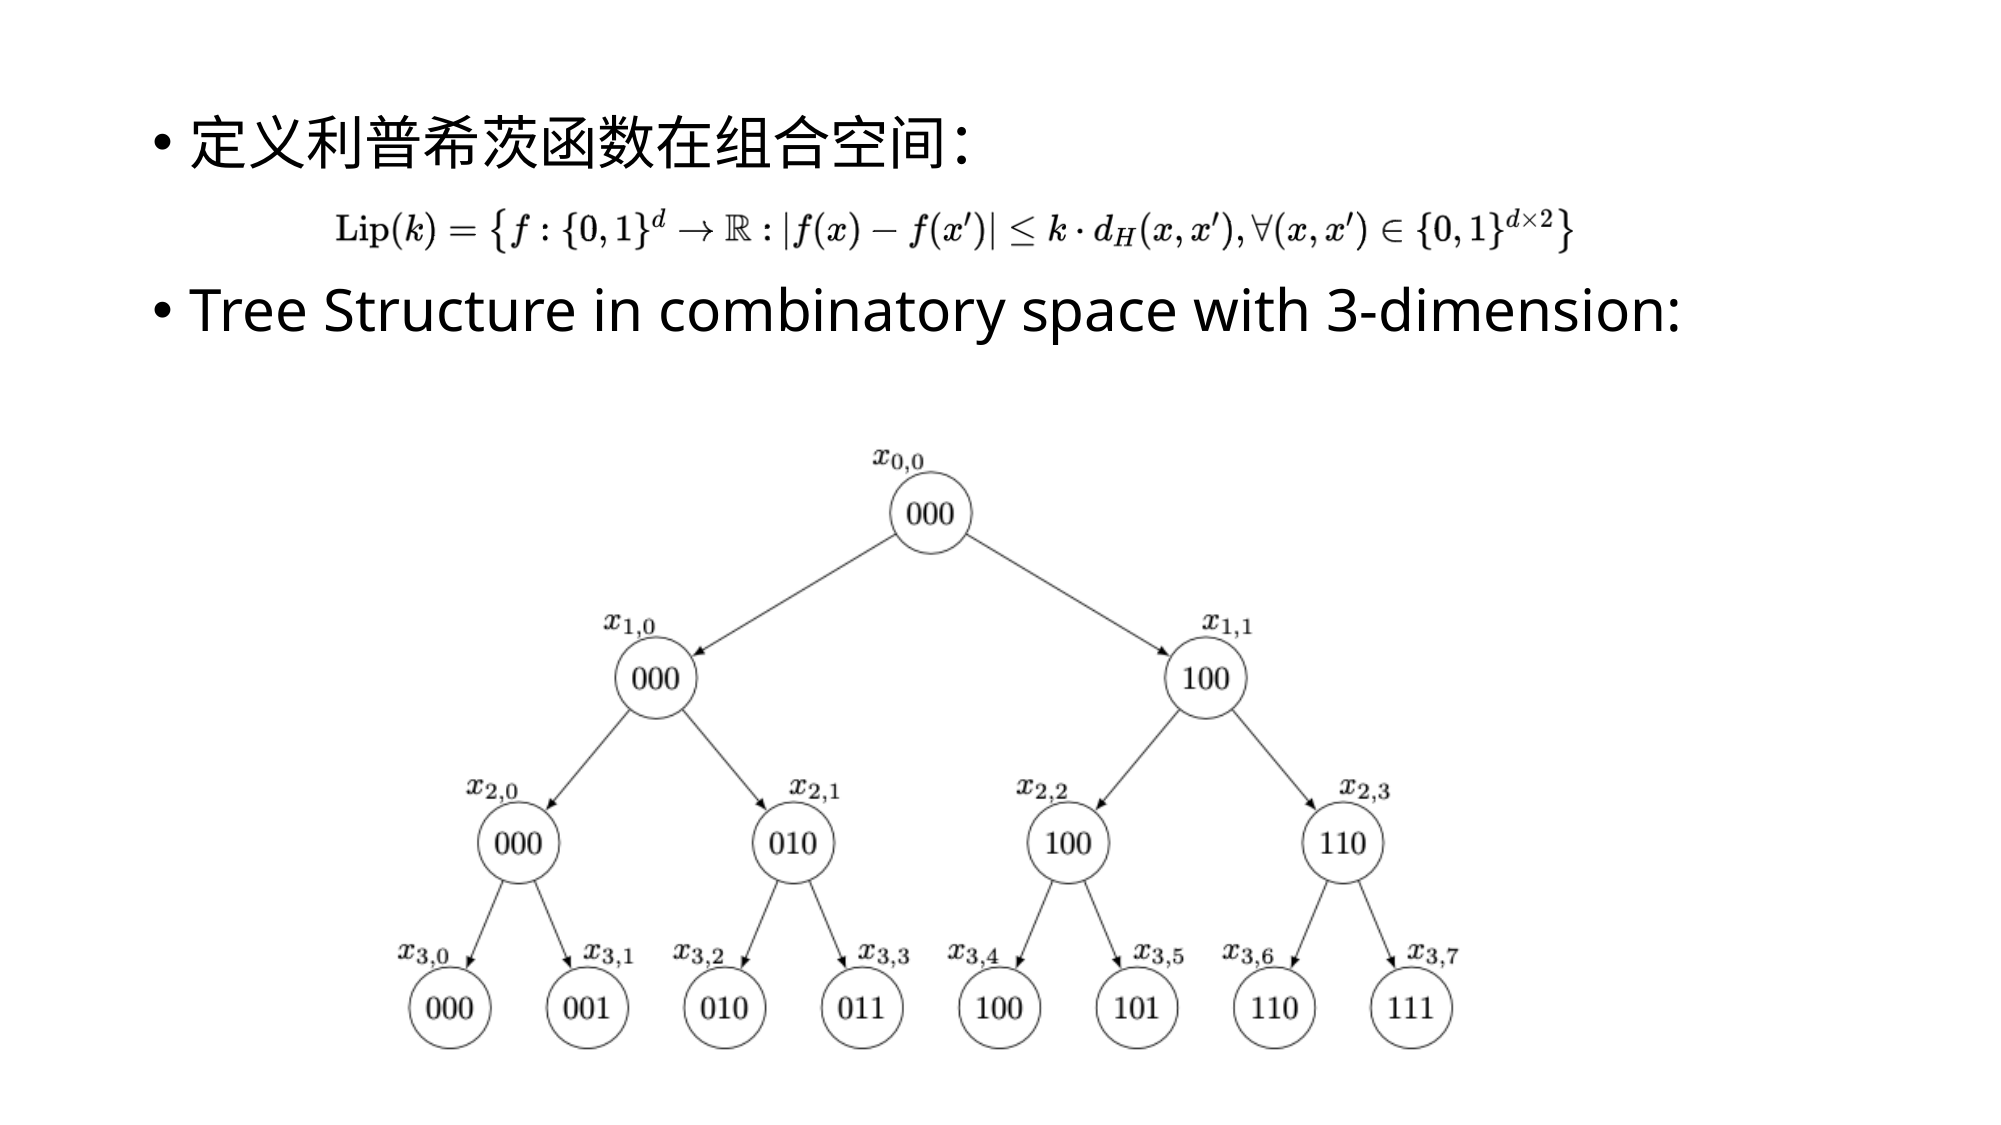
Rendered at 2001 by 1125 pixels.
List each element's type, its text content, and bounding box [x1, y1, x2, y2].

list 定义利普希茨函数在组合空间： Tree Structure in combinatory space with 3-dimension: [137, 106, 1863, 1014]
picture [311, 190, 1587, 274]
picture [337, 429, 1526, 1098]
